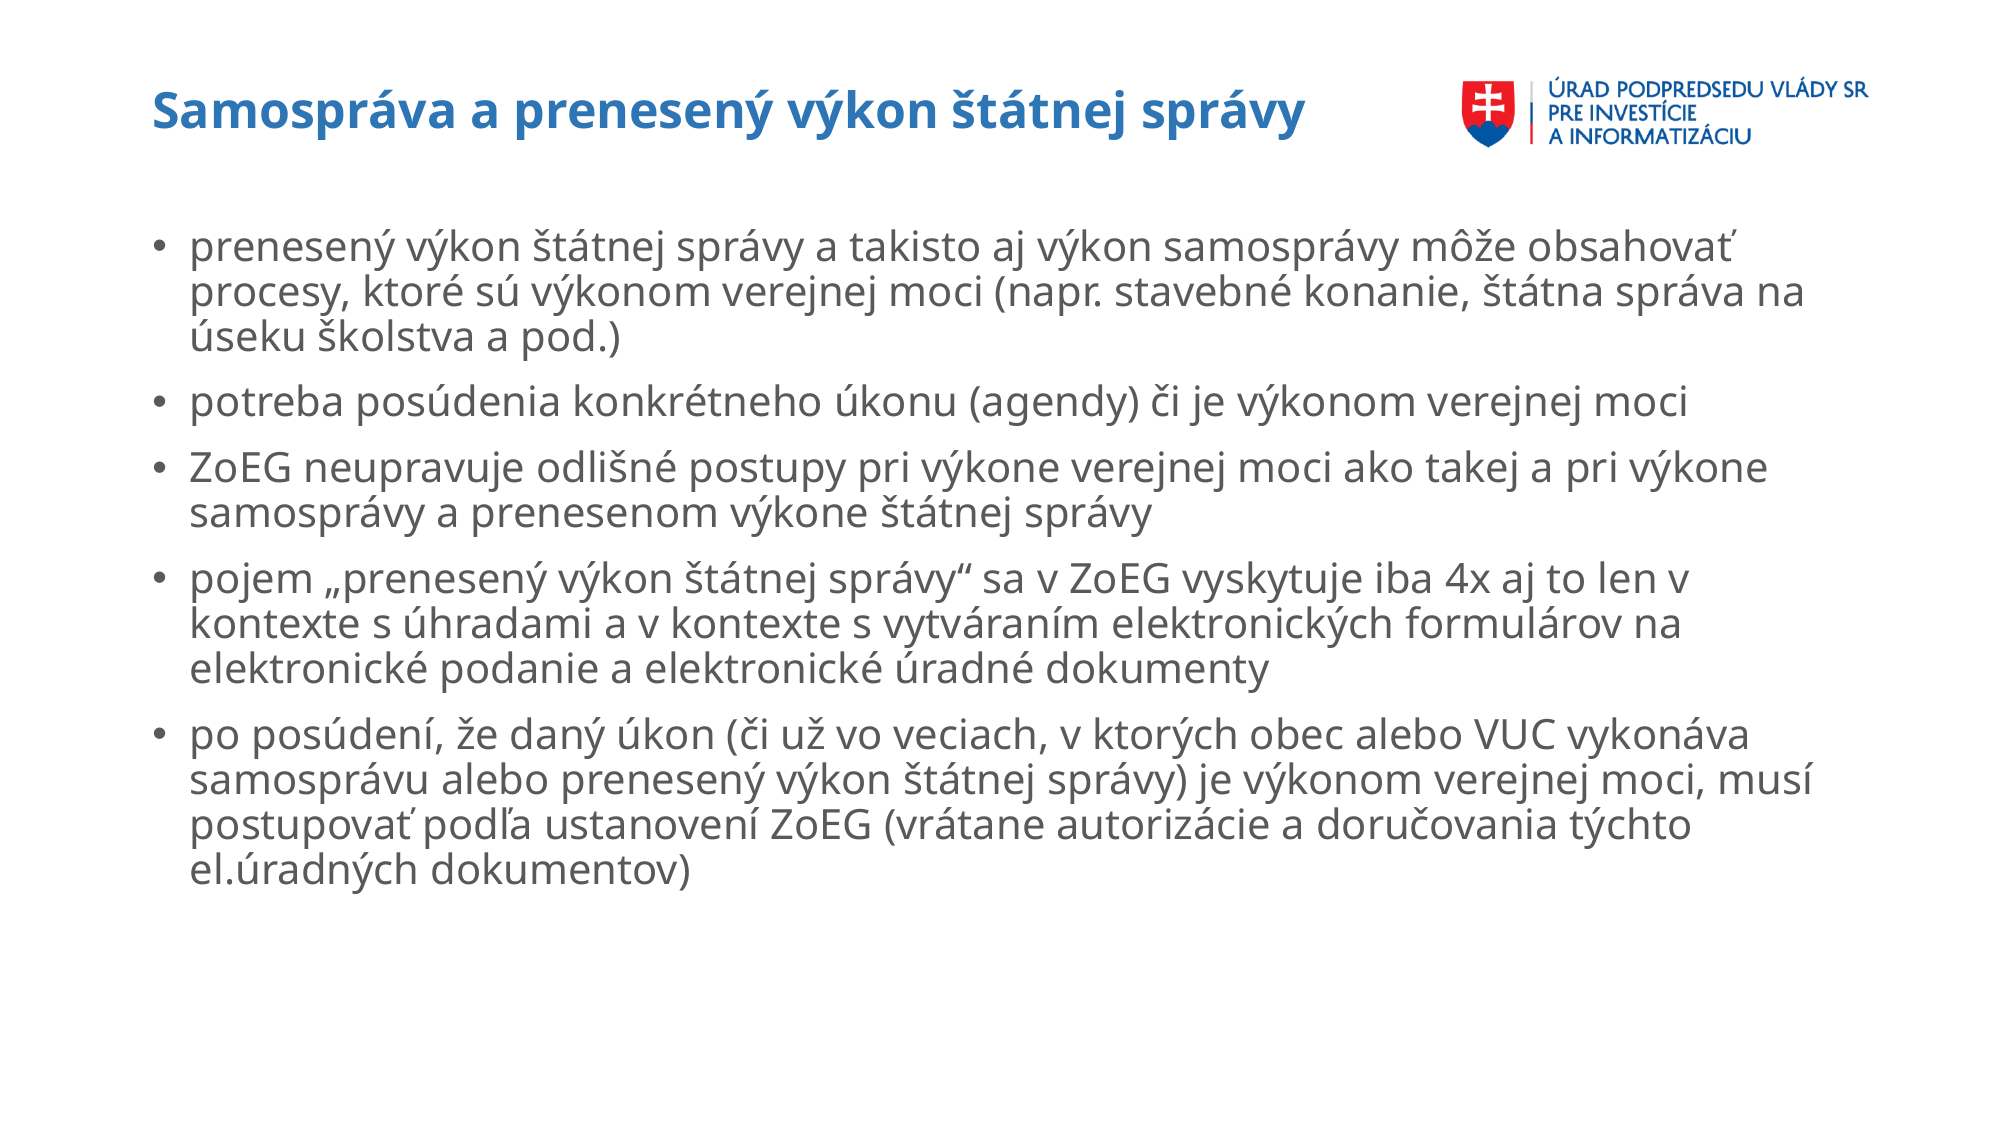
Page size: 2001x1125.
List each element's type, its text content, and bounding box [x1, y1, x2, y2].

picture [1412, 30, 1918, 194]
title Samospráva a prenesený výkon štátnej správy [137, 70, 1323, 154]
list prenesený výkon štátnej správy a takisto aj výkon samosprávy môže obsahovať procesy, ktoré sú výkonom verejnej moci (napr. stavebné konanie, štátna správa na úseku školstva a pod.) potreba posúdenia konkrétneho úkonu (agendy) či je výkonom verejnej moci ZoEG neupravuje odlišné postupy pri výkone verejnej moci ako takej a pri výkone samosprávy a prenesenom výkone štátnej správy pojem „prenesený výkon štátnej správy“ sa v ZoEG vyskytuje iba 4x aj to len v kontexte s úhradami a v kontexte s vytváraním elektronických formulárov na elektronické podanie a elektronické úradné dokumenty po posúdení, že daný úkon (či už vo veciach, v ktorých obec alebo VUC vykonáva samosprávu alebo prenesený výkon štátnej správy) je výkonom verejnej moci, musí postupovať podľa ustanovení ZoEG (vrátane autorizácie a doručovania týchto el.úradných dokumentov) [137, 217, 1863, 1014]
